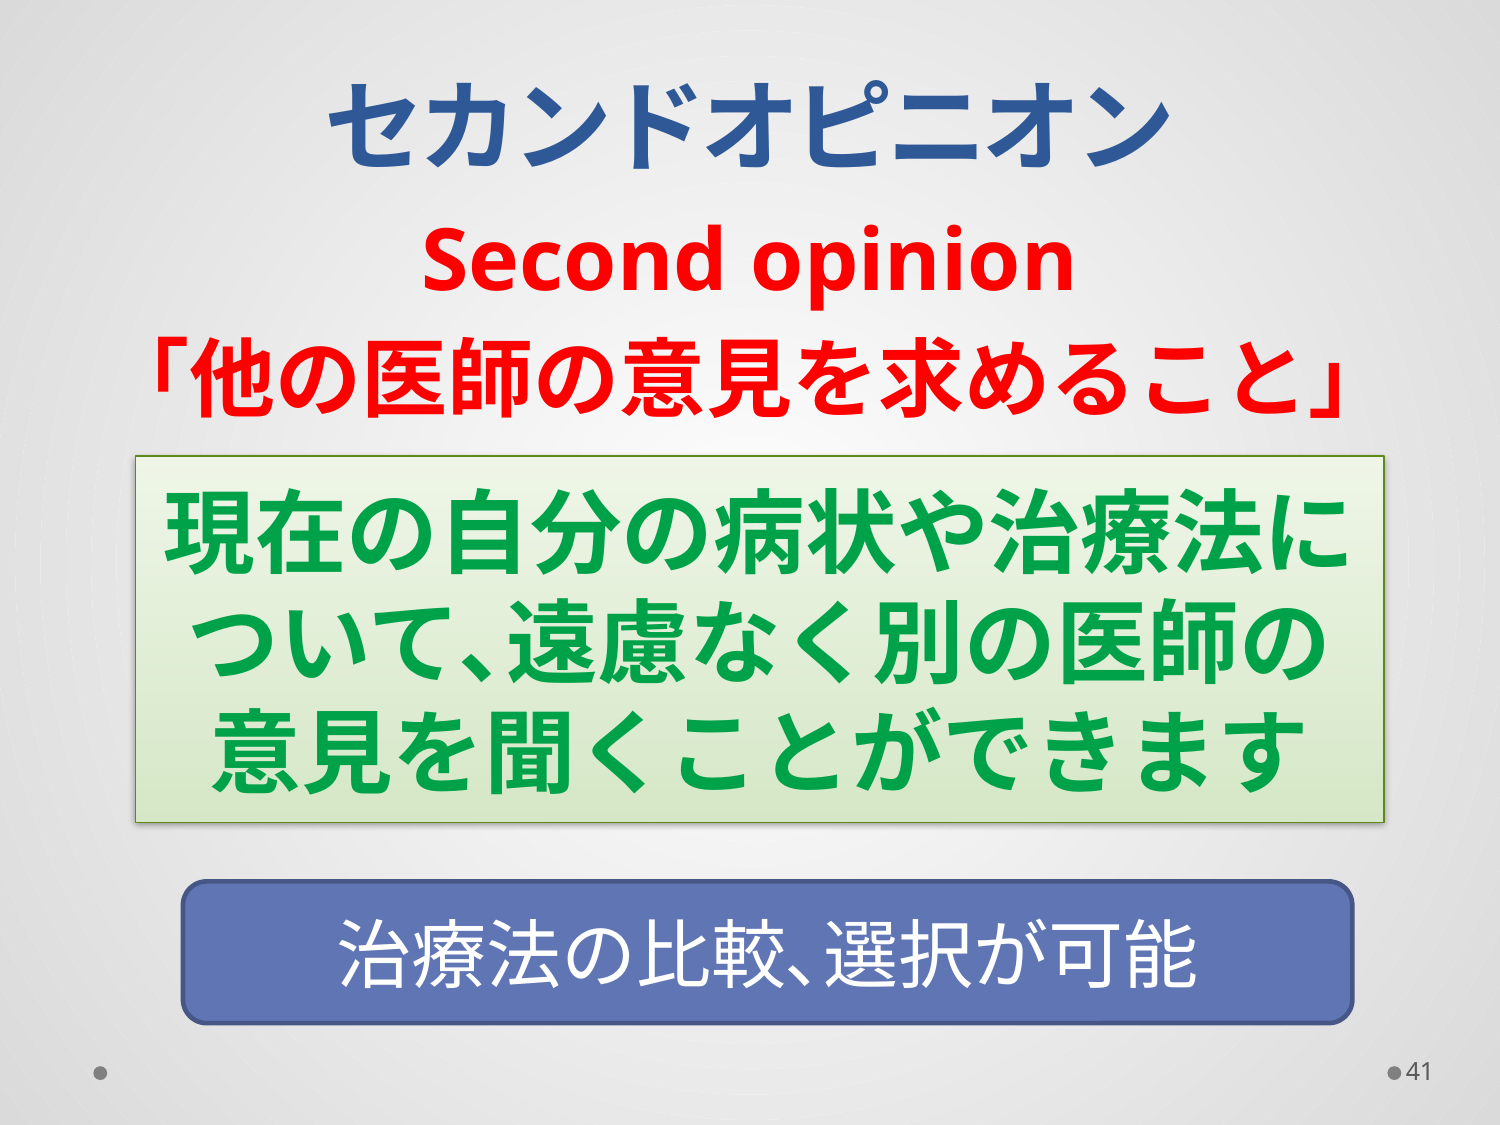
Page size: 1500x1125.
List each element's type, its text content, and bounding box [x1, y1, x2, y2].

slide_number 41 [1401, 1042, 1494, 1103]
list Second opinion 「他の医師の意見を求めること」 [75, 196, 1425, 449]
text_box 現在の自分の病状や治療法について､遠慮なく別の医師の意見を聞くことができます [135, 455, 1385, 823]
title セカンドオピニオン [75, 54, 1425, 192]
text_box 治療法の比較､選択が可能 [180, 879, 1355, 1026]
